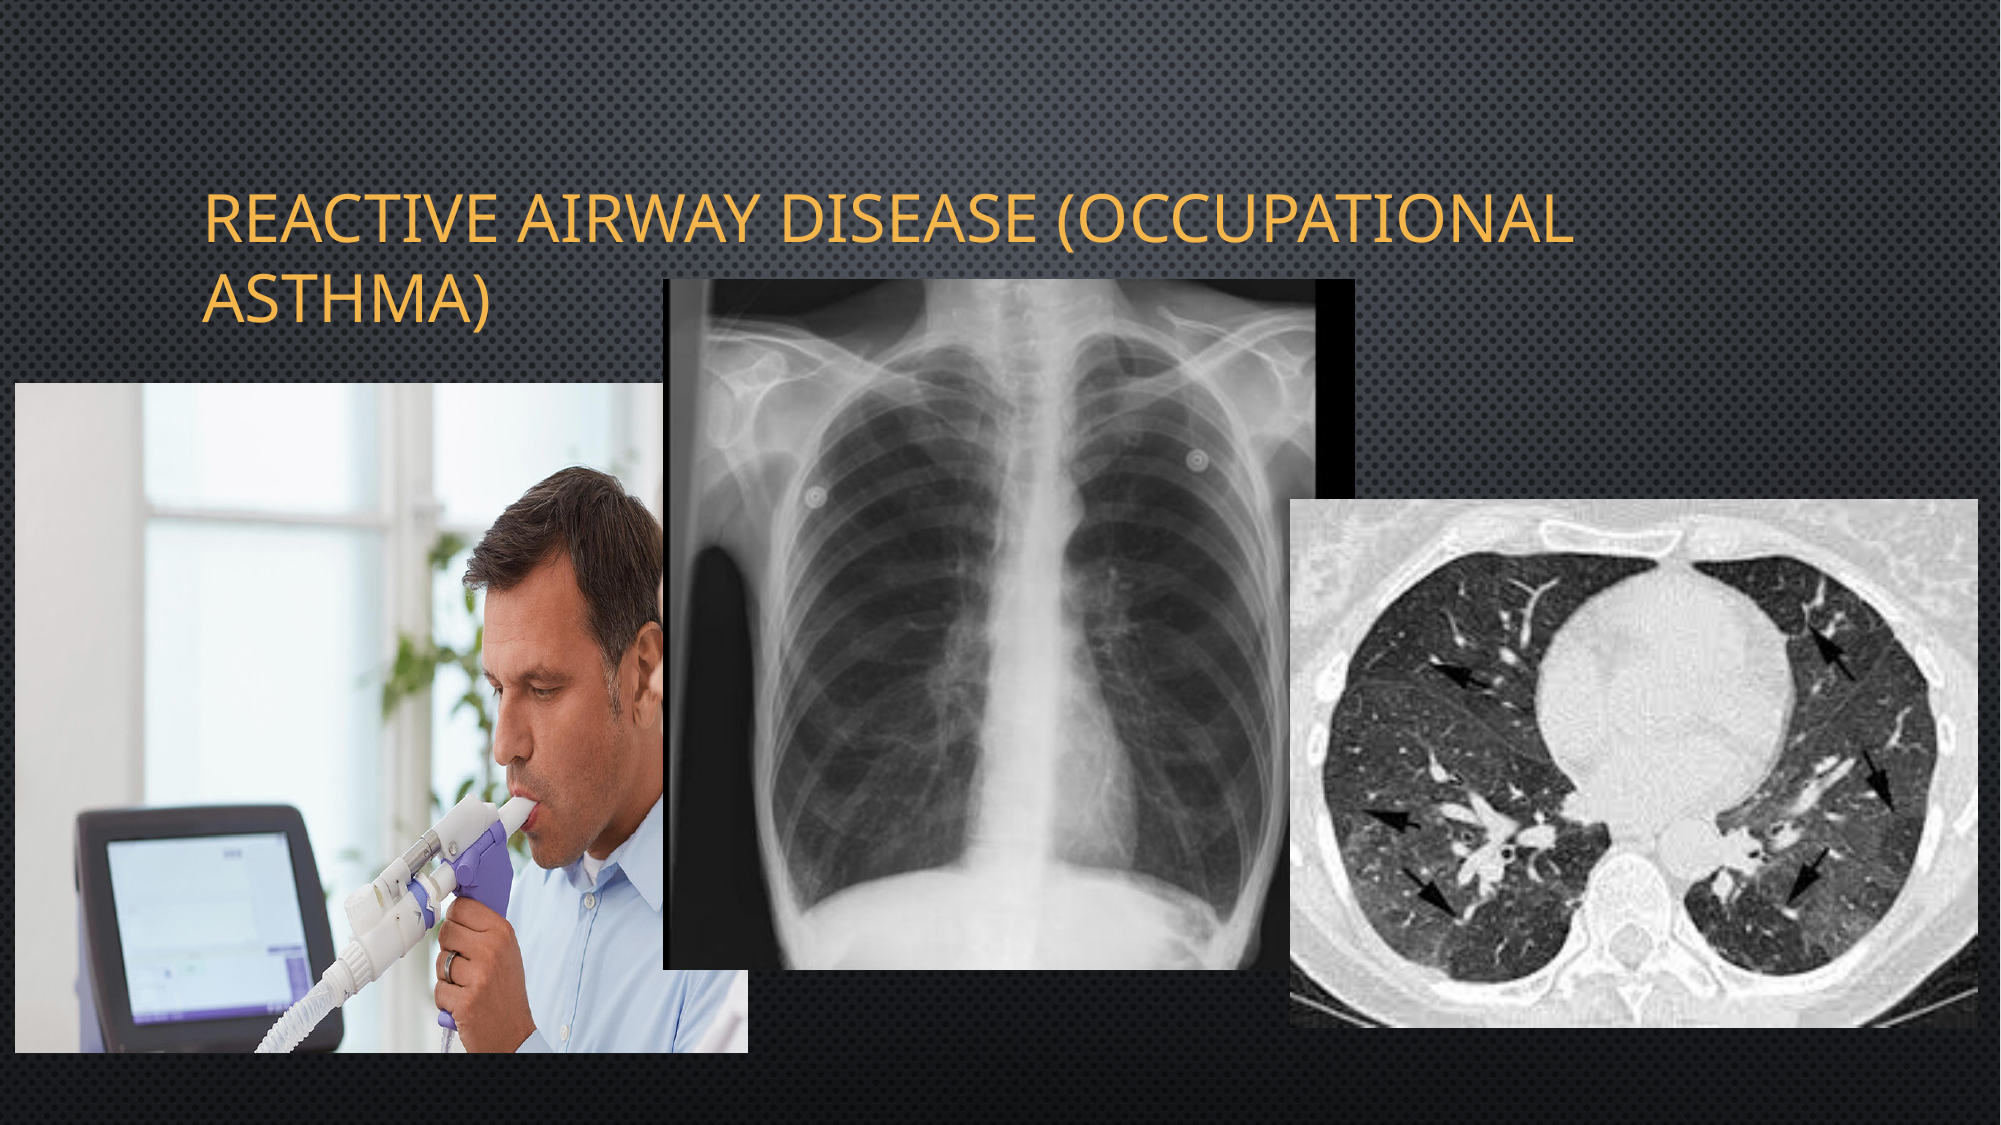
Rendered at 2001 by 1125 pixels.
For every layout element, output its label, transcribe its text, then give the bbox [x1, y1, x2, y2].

title Reactive airway disease (occupational asthma) [187, 99, 1813, 413]
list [14, 383, 748, 1054]
picture [663, 279, 1978, 1028]
